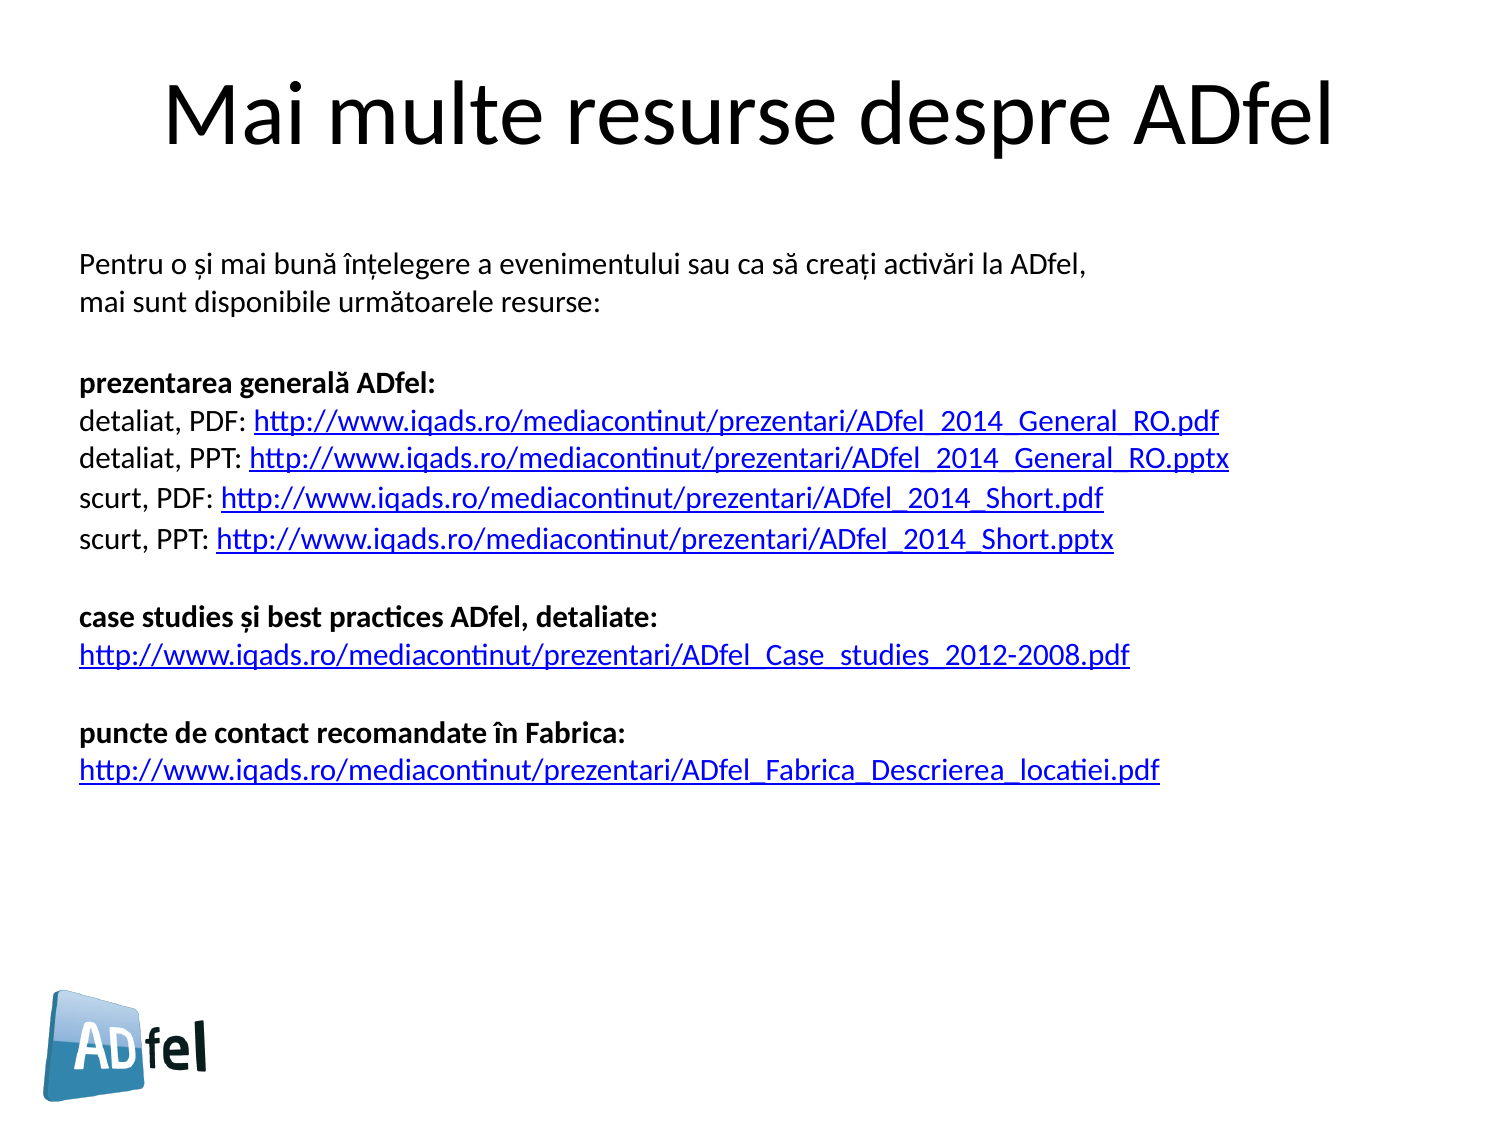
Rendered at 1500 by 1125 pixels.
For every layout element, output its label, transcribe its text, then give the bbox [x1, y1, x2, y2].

picture [40, 984, 207, 1107]
list Pentru o și mai bună înțelegere a evenimentului sau ca să creați activări la ADfel, mai sunt disponibile următoarele resurse: prezentarea generală ADfel: detaliat, PDF: http://www.iqads.ro/mediacontinut/prezentari/ADfel_2014_General_RO.pdf detaliat, PPT: http://www.iqads.ro/mediacontinut/prezentari/ADfel_2014_General_RO.pptx scurt, PDF: http://www.iqads.ro/mediacontinut/prezentari/ADfel_2014_Short.pdf scurt, PPT: http://www.iqads.ro/mediacontinut/prezentari/ADfel_2014_Short.pptx case studies și best practices ADfel, detaliate: http://www.iqads.ro/mediacontinut/prezentari/ADfel_Case_studies_2012-2008.pdf puncte de contact recomandate în Fabrica: http://www.iqads.ro/mediacontinut/prezentari/ADfel_Fabrica_Descrierea_locatiei.pdf [64, 236, 1450, 799]
text_box Mai multe resurse despre ADfel [74, 45, 1425, 233]
